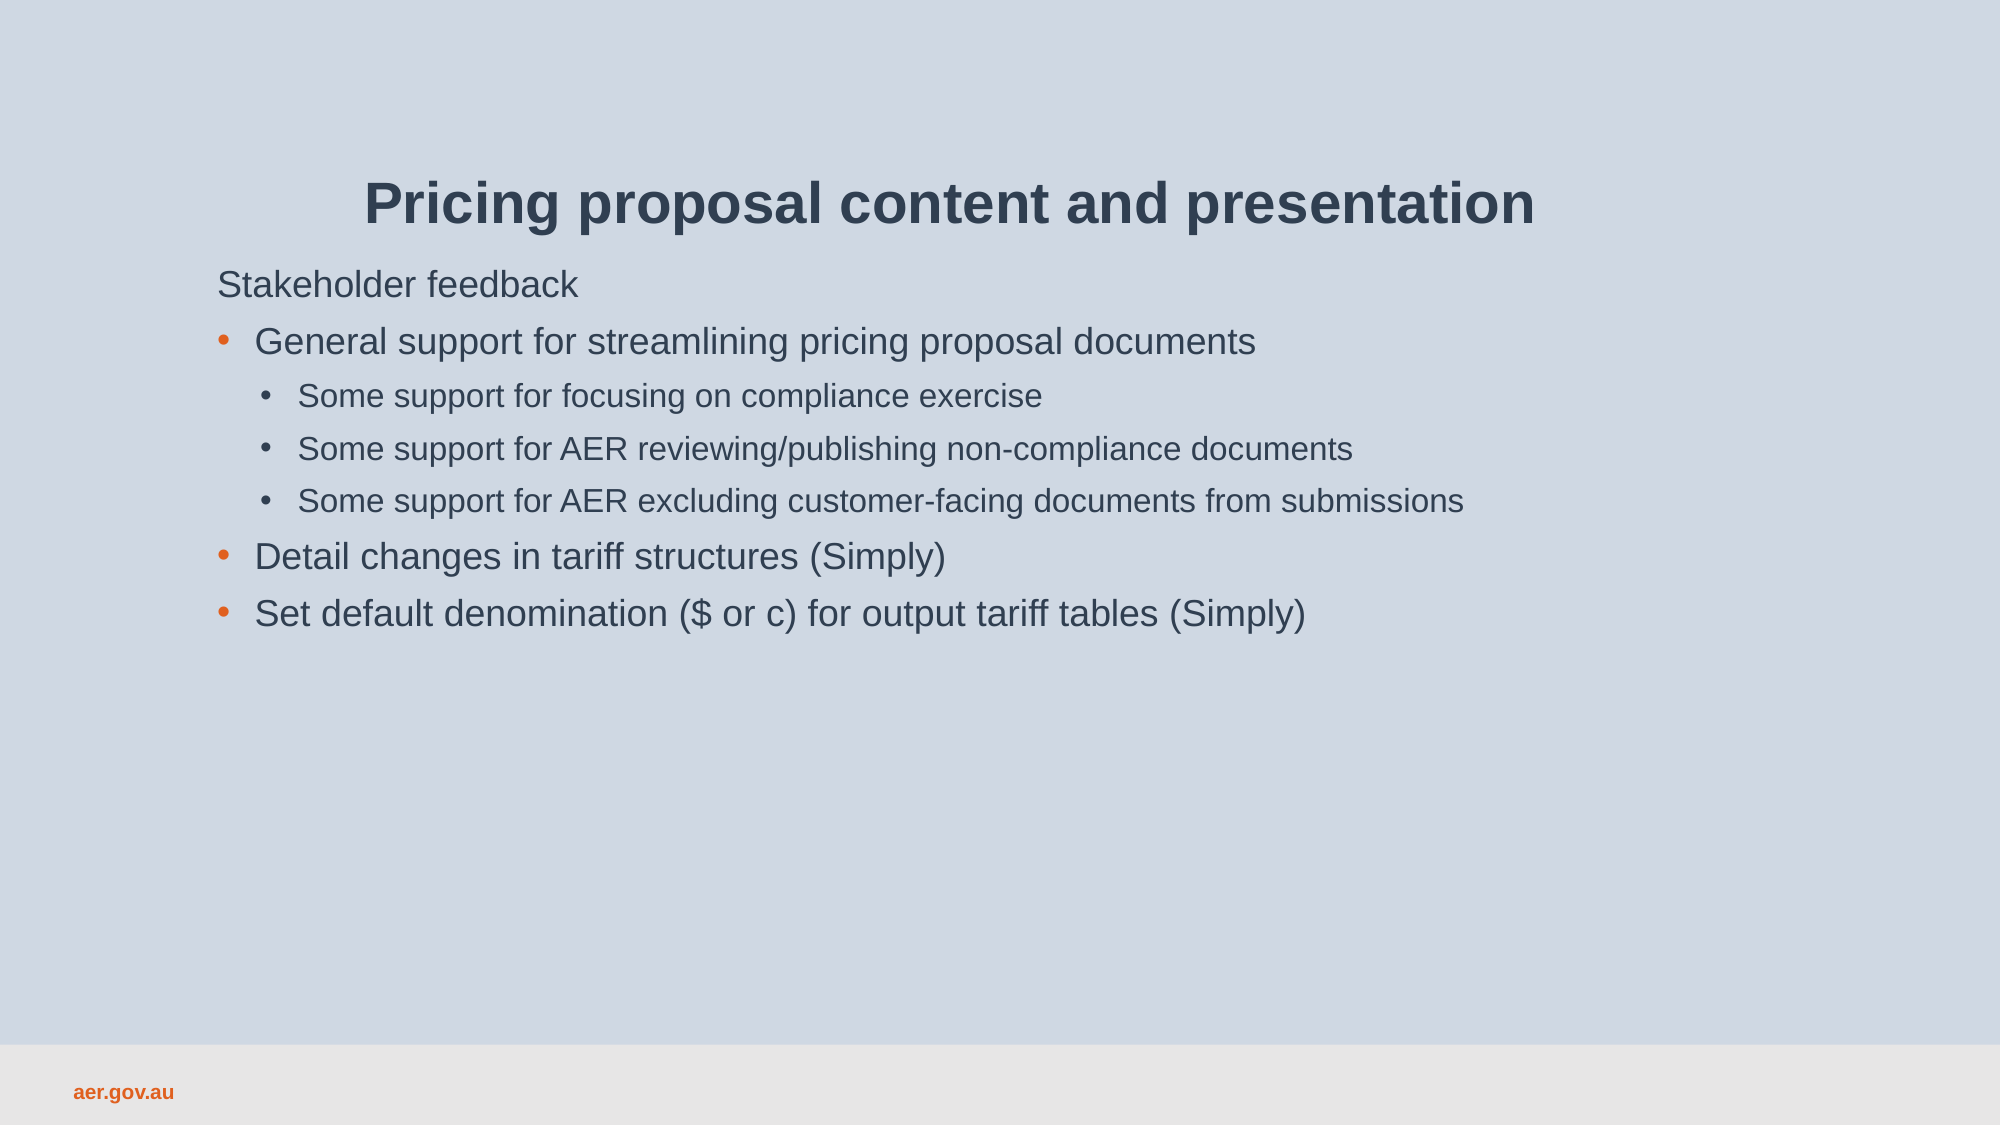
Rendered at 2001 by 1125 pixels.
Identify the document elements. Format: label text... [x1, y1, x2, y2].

title Pricing proposal content and presentation [293, 26, 1608, 244]
text_box [0, 0, 2000, 1046]
text_box Stakeholder feedback General support for streamlining pricing proposal documents Some support for focusing on compliance exercise Some support for AER reviewing/publishing non-compliance documents Some support for AER excluding customer-facing documents from submissions Detail changes in tariff structures (Simply) Set default denomination ($ or c) for output tariff tables (Simply) [202, 257, 1798, 972]
